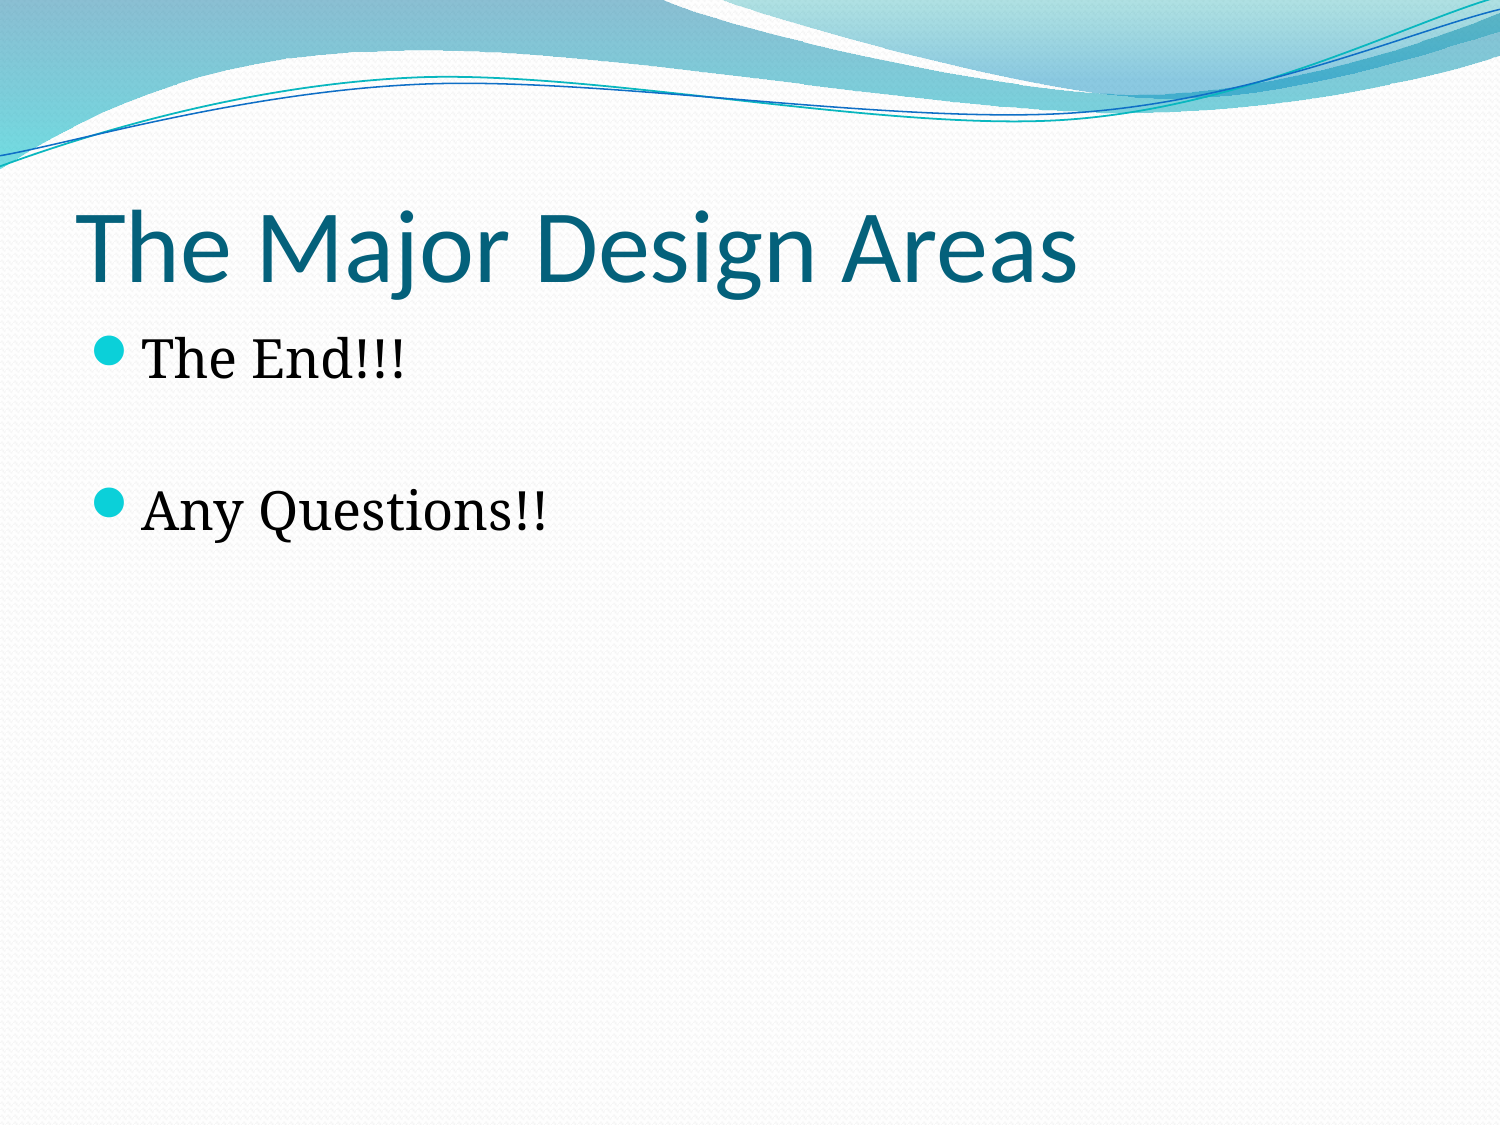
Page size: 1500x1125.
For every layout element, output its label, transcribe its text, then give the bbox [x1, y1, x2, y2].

list The End!!! Any Questions!! [75, 317, 1425, 1038]
title The Major Design Areas [75, 115, 1425, 303]
